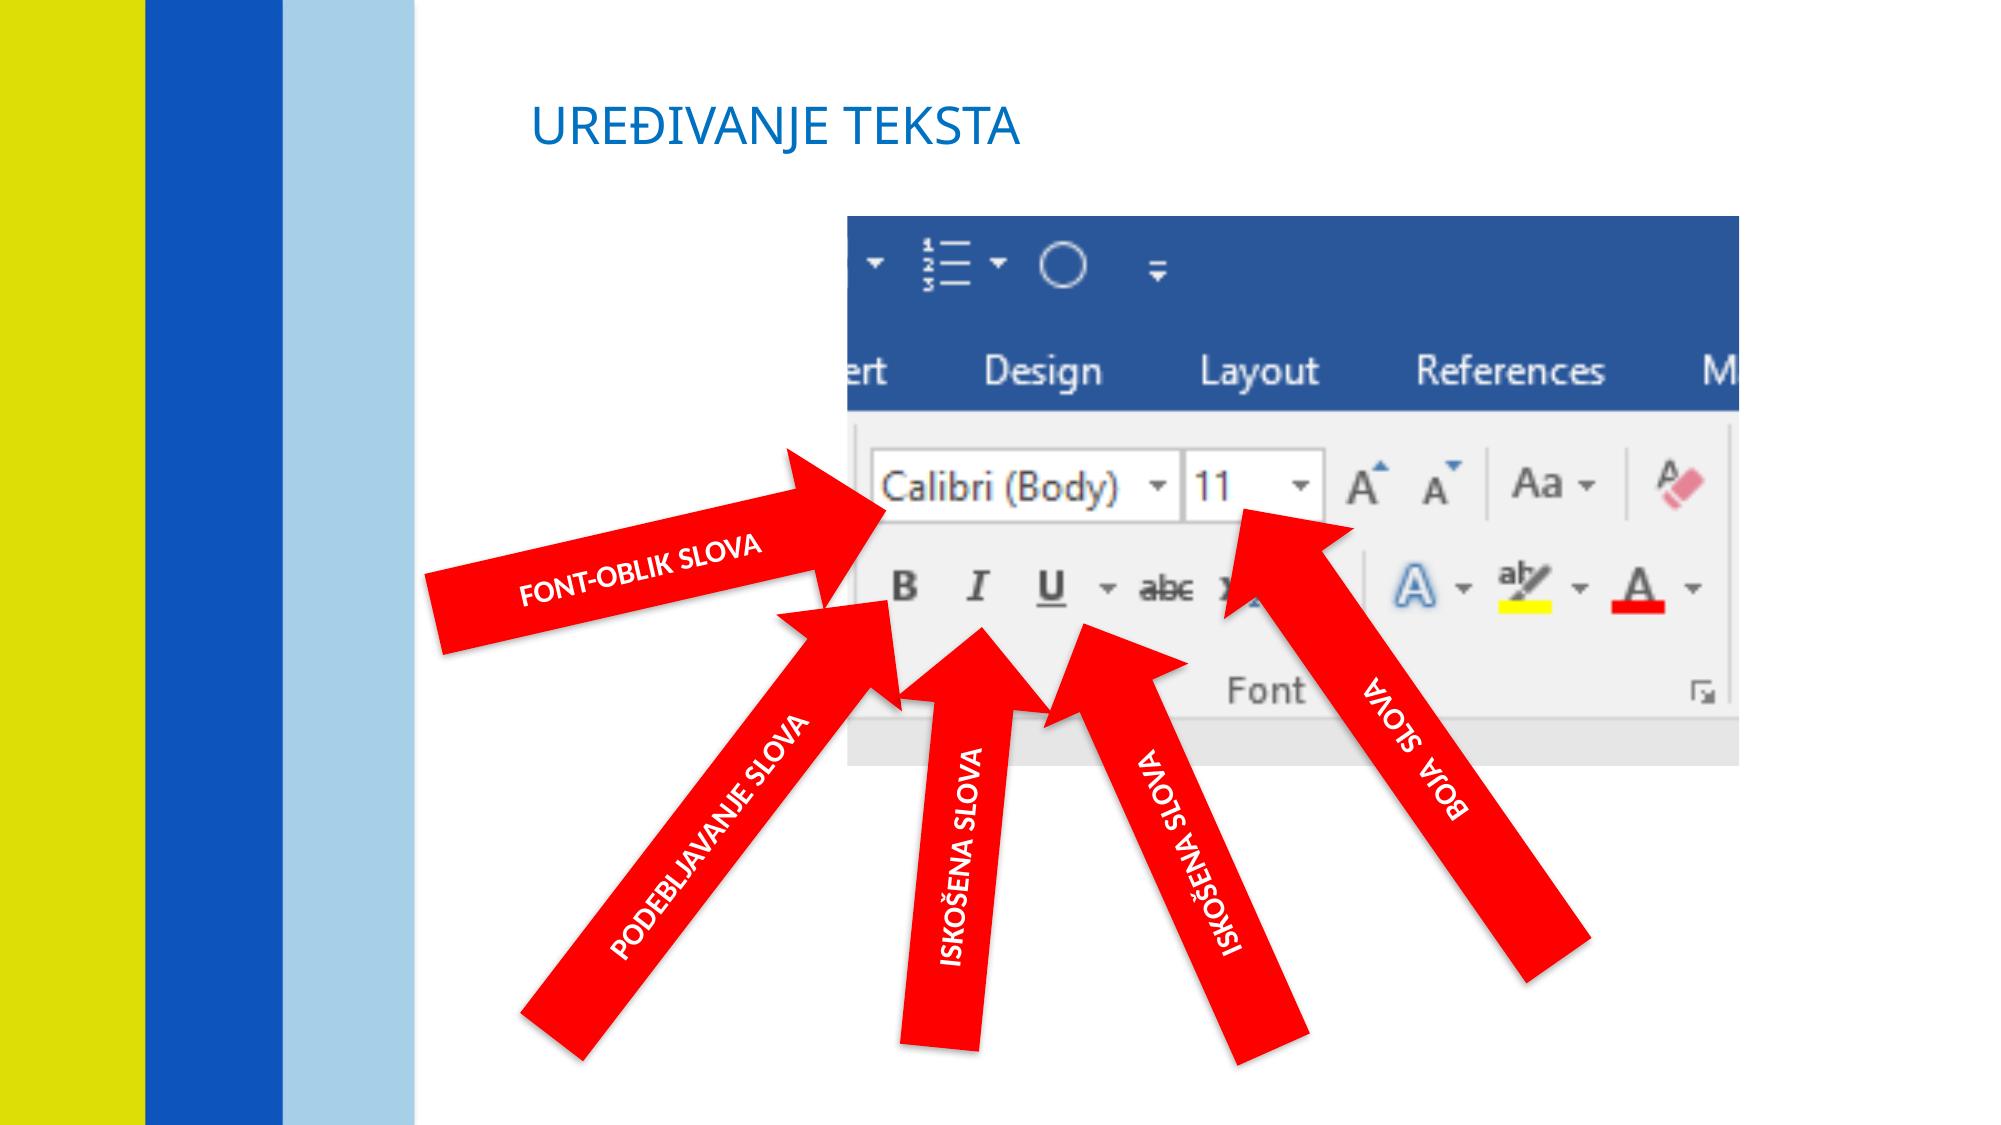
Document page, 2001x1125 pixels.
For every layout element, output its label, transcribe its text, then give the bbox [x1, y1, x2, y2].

text_box ISKOŠENA SLOVA [898, 766, 1009, 1053]
text_box [146, 0, 284, 1125]
text_box PODEBLJAVANJE SLOVA [518, 604, 847, 1063]
text_box BOJA SLOVA [1373, 766, 1593, 985]
picture [847, 216, 1740, 766]
text_box ISKOŠENA SLOVA [1102, 766, 1312, 1068]
text_box [284, 0, 415, 1125]
text_box FONT-OBLIK SLOVA [423, 445, 847, 657]
text_box [0, 0, 146, 1125]
text_box UREĐIVANJE TEKSTA [515, 85, 1179, 163]
